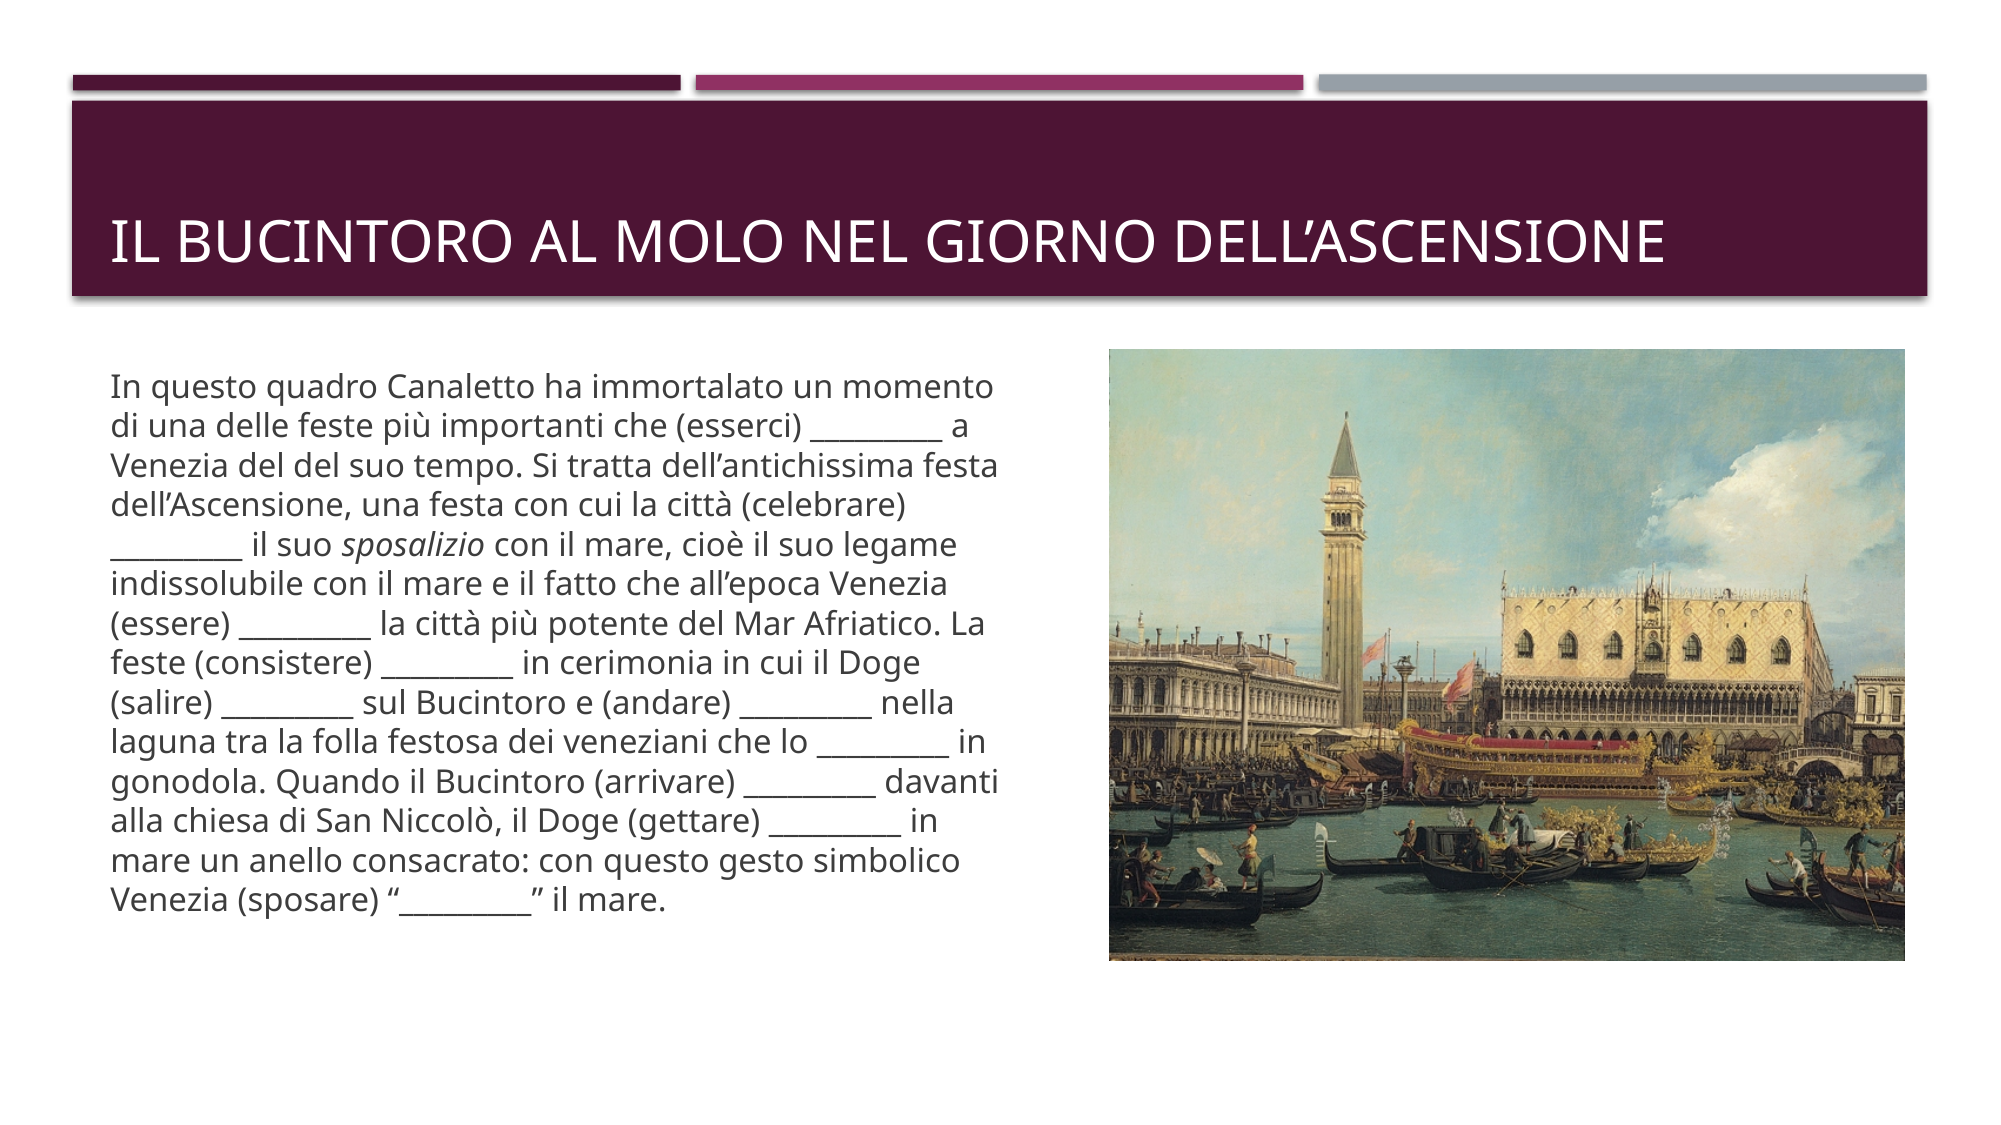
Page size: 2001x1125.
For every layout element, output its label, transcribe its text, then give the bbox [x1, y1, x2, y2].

list In questo quadro Canaletto ha immortalato un momento di una delle feste più importanti che (esserci) _________ a Venezia del del suo tempo. Si tratta dell’antichissima festa dell’Ascensione, una festa con cui la città (celebrare) _________ il suo sposalizio con il mare, cioè il suo legame indissolubile con il mare e il fatto che all’epoca Venezia (essere) _________ la città più potente del Mar Afriatico. La feste (consistere) _________ in cerimonia in cui il Doge (salire) _________ sul Bucintoro e (andare) _________ nella laguna tra la folla festosa dei veneziani che lo _________ in gonodola. Quando il Bucintoro (arrivare) _________ davanti alla chiesa di San Niccolò, il Doge (gettare) _________ in mare un anello consacrato: con questo gesto simbolico Venezia (sposare) “_________” il mare. [95, 357, 1022, 962]
title Il Bucintoro al molo nel giorno dell’ascensione [95, 115, 1905, 282]
picture [1108, 349, 1906, 962]
